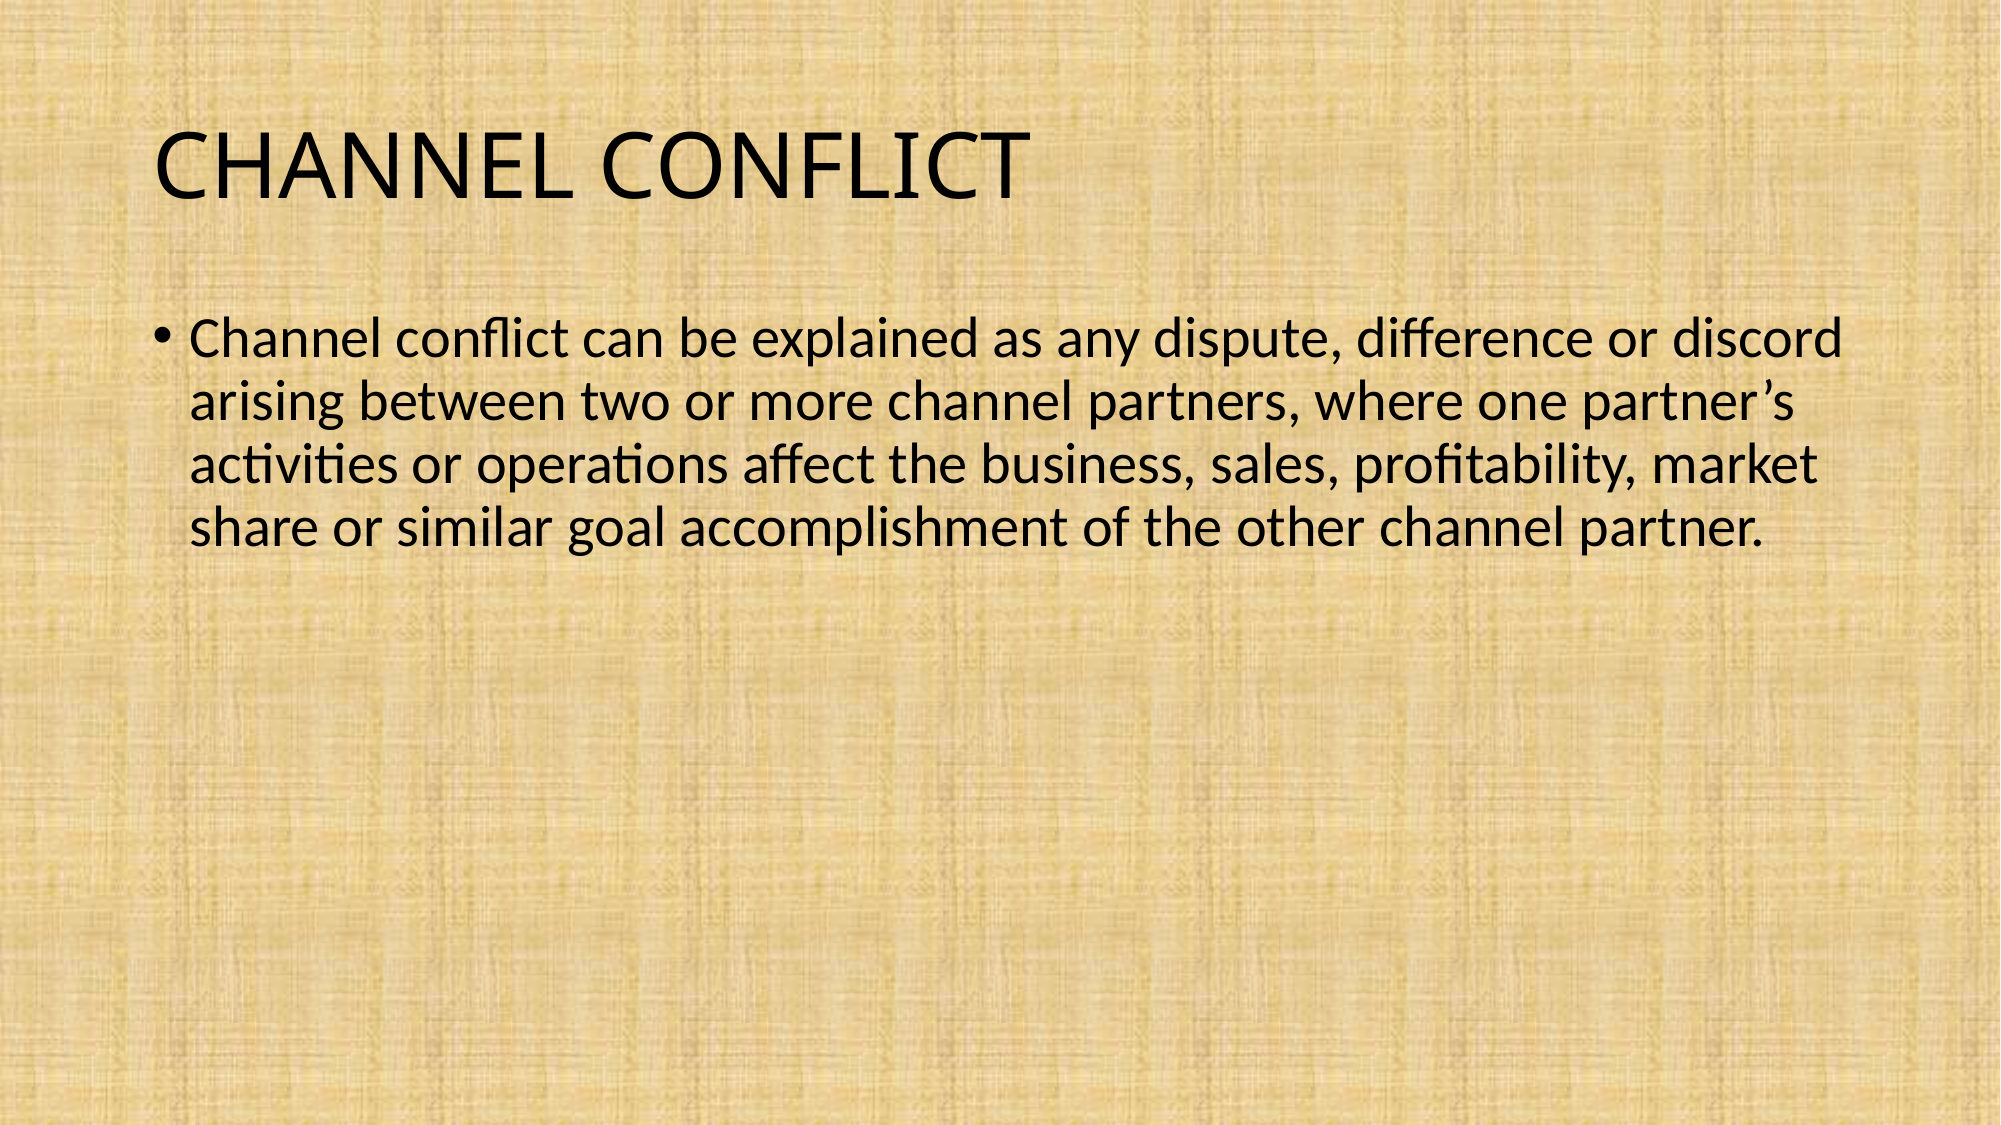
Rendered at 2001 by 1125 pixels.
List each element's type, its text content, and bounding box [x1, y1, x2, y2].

picture [0, 0, 2001, 1125]
list Channel conflict can be explained as any dispute, difference or discord arising between two or more channel partners, where one partner’s activities or operations affect the business, sales, profitability, market share or similar goal accomplishment of the other channel partner. [137, 299, 1863, 1014]
title CHANNEL CONFLICT [137, 59, 1863, 278]
